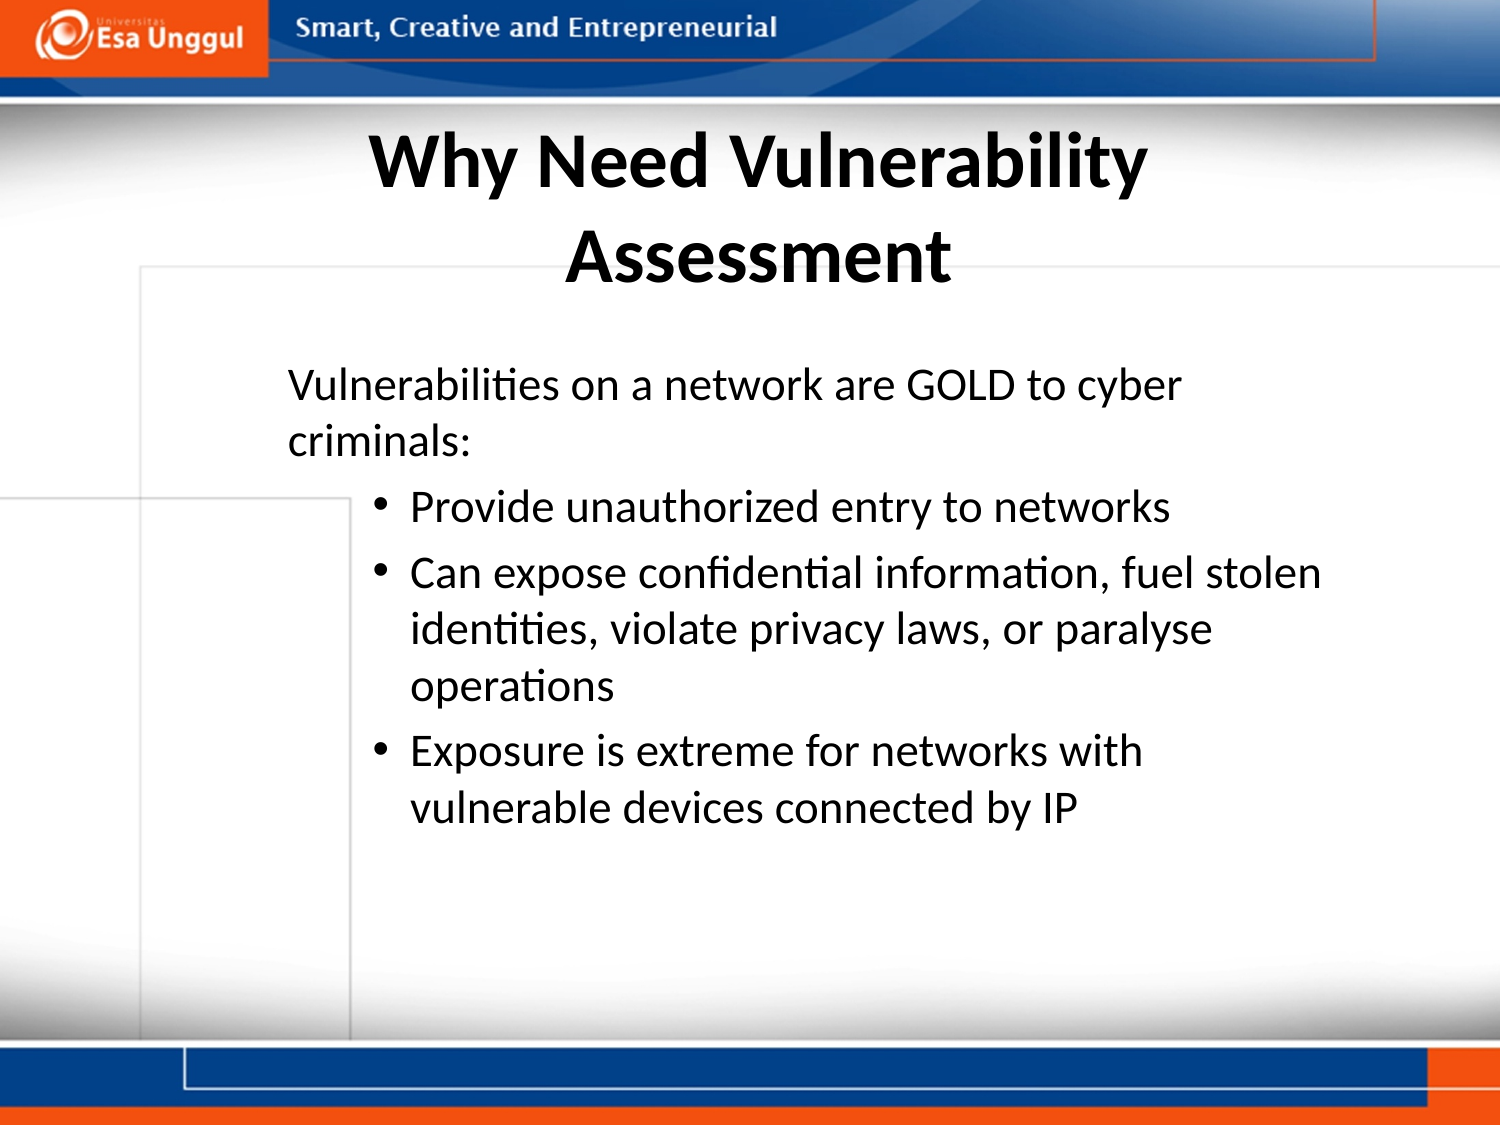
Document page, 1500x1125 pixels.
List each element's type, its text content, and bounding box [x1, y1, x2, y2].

list Vulnerabilities on a network are GOLD to cyber criminals: Provide unauthorized entry to networks Can expose confidential information, fuel stolen identities, violate privacy laws, or paralyse operations Exposure is extreme for networks with vulnerable devices connected by IP [207, 345, 1350, 863]
title Why Need Vulnerability Assessment [168, 149, 1351, 258]
picture [0, 0, 1500, 1125]
